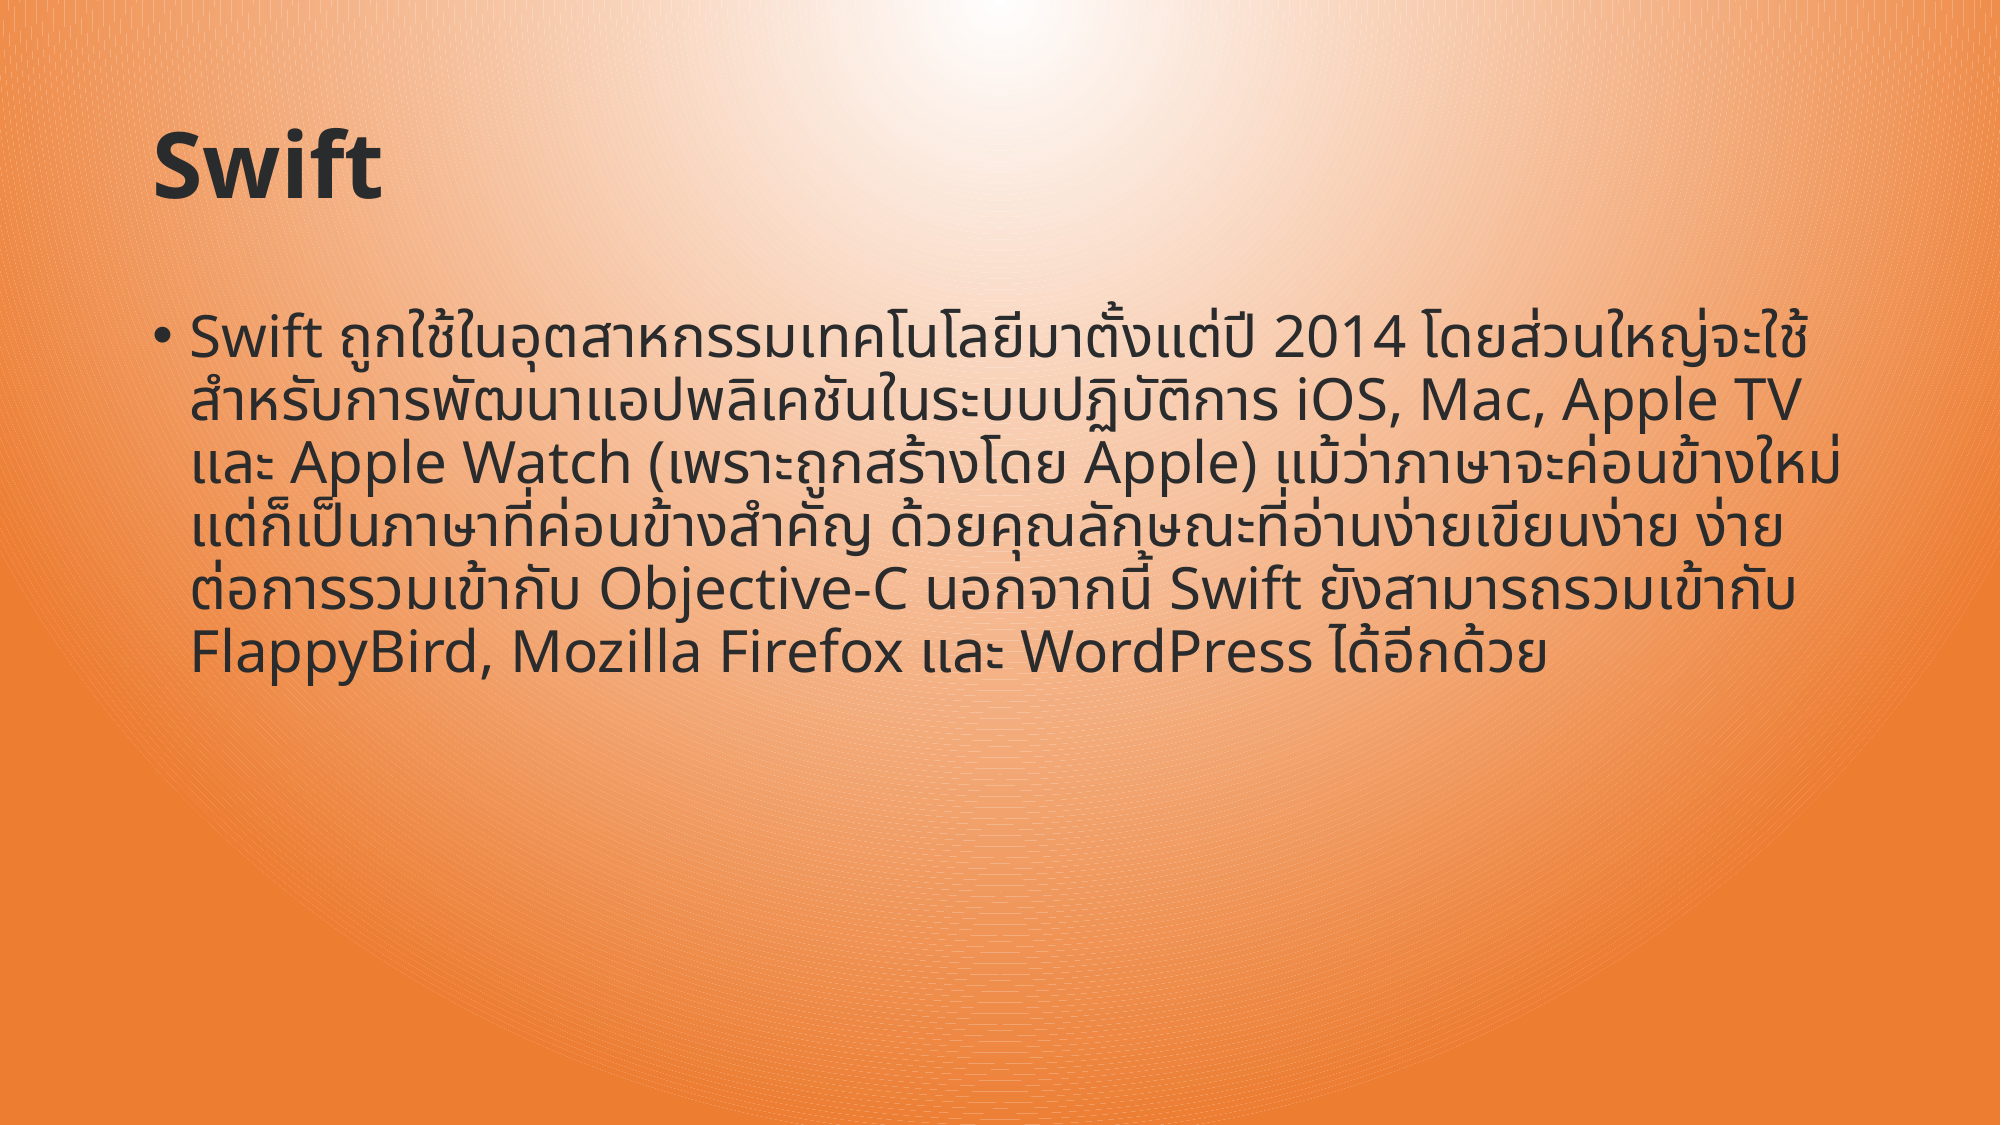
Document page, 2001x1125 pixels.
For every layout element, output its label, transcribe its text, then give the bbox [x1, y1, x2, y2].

title Swift [137, 59, 1863, 278]
list Swift ถูกใช้ในอุตสาหกรรมเทคโนโลยีมาตั้งแต่ปี 2014 โดยส่วนใหญ่จะใช้สำหรับการพัฒนาแอปพลิเคชันในระบบปฏิบัติการ iOS, Mac, Apple TV และ Apple Watch (เพราะถูกสร้างโดย Apple) แม้ว่าภาษาจะค่อนข้างใหม่ แต่ก็เป็นภาษาที่ค่อนข้างสำคัญ ด้วยคุณลักษณะที่อ่านง่ายเขียนง่าย ง่ายต่อการรวมเข้ากับ Objective-C นอกจากนี้ Swift ยังสามารถรวมเข้ากับ FlappyBird, Mozilla Firefox และ WordPress ได้อีกด้วย [137, 299, 1863, 1014]
